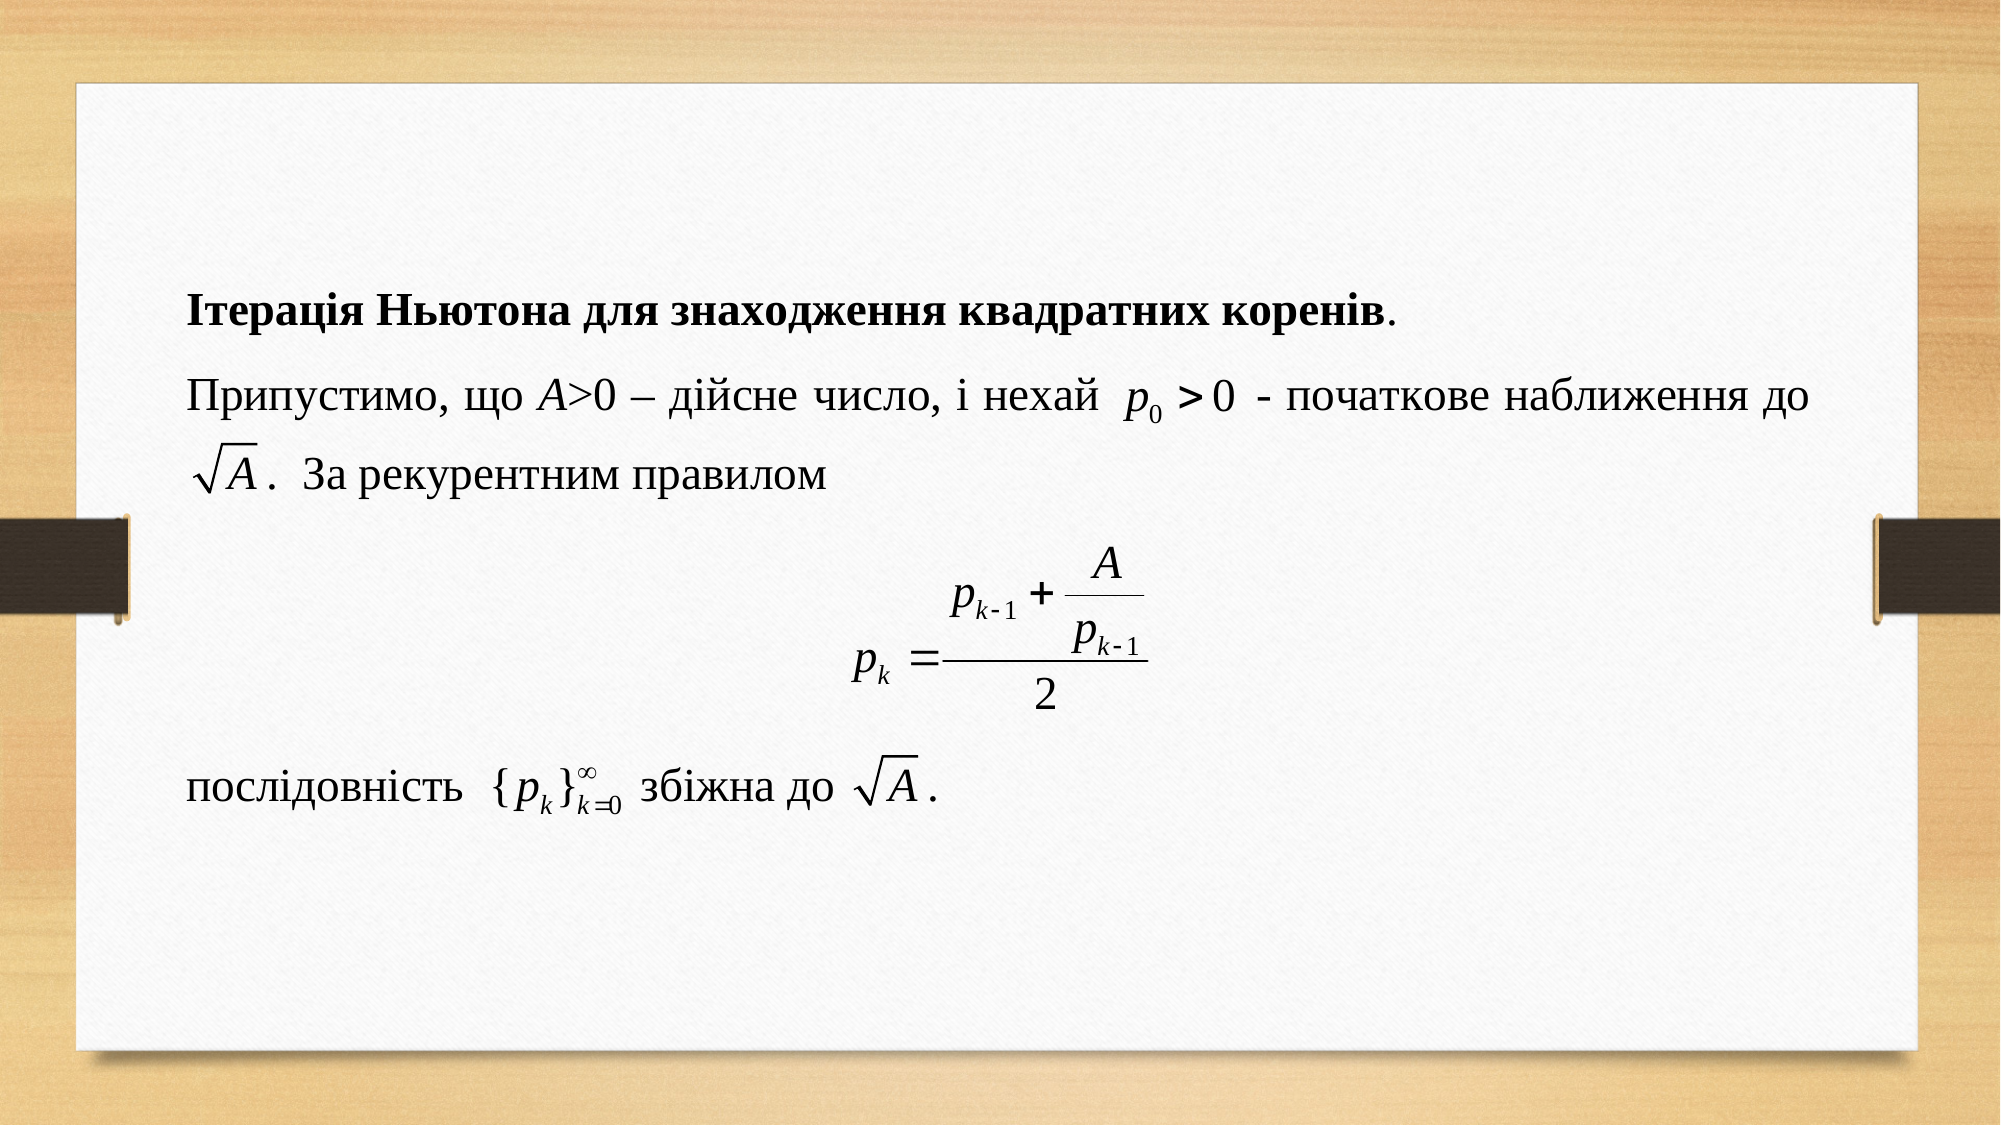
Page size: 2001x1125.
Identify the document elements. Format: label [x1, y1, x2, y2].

picture [0, 4, 1998, 513]
text_box [0, 0, 2000, 513]
picture [0, 622, 1998, 1125]
text_box [0, 513, 2000, 622]
